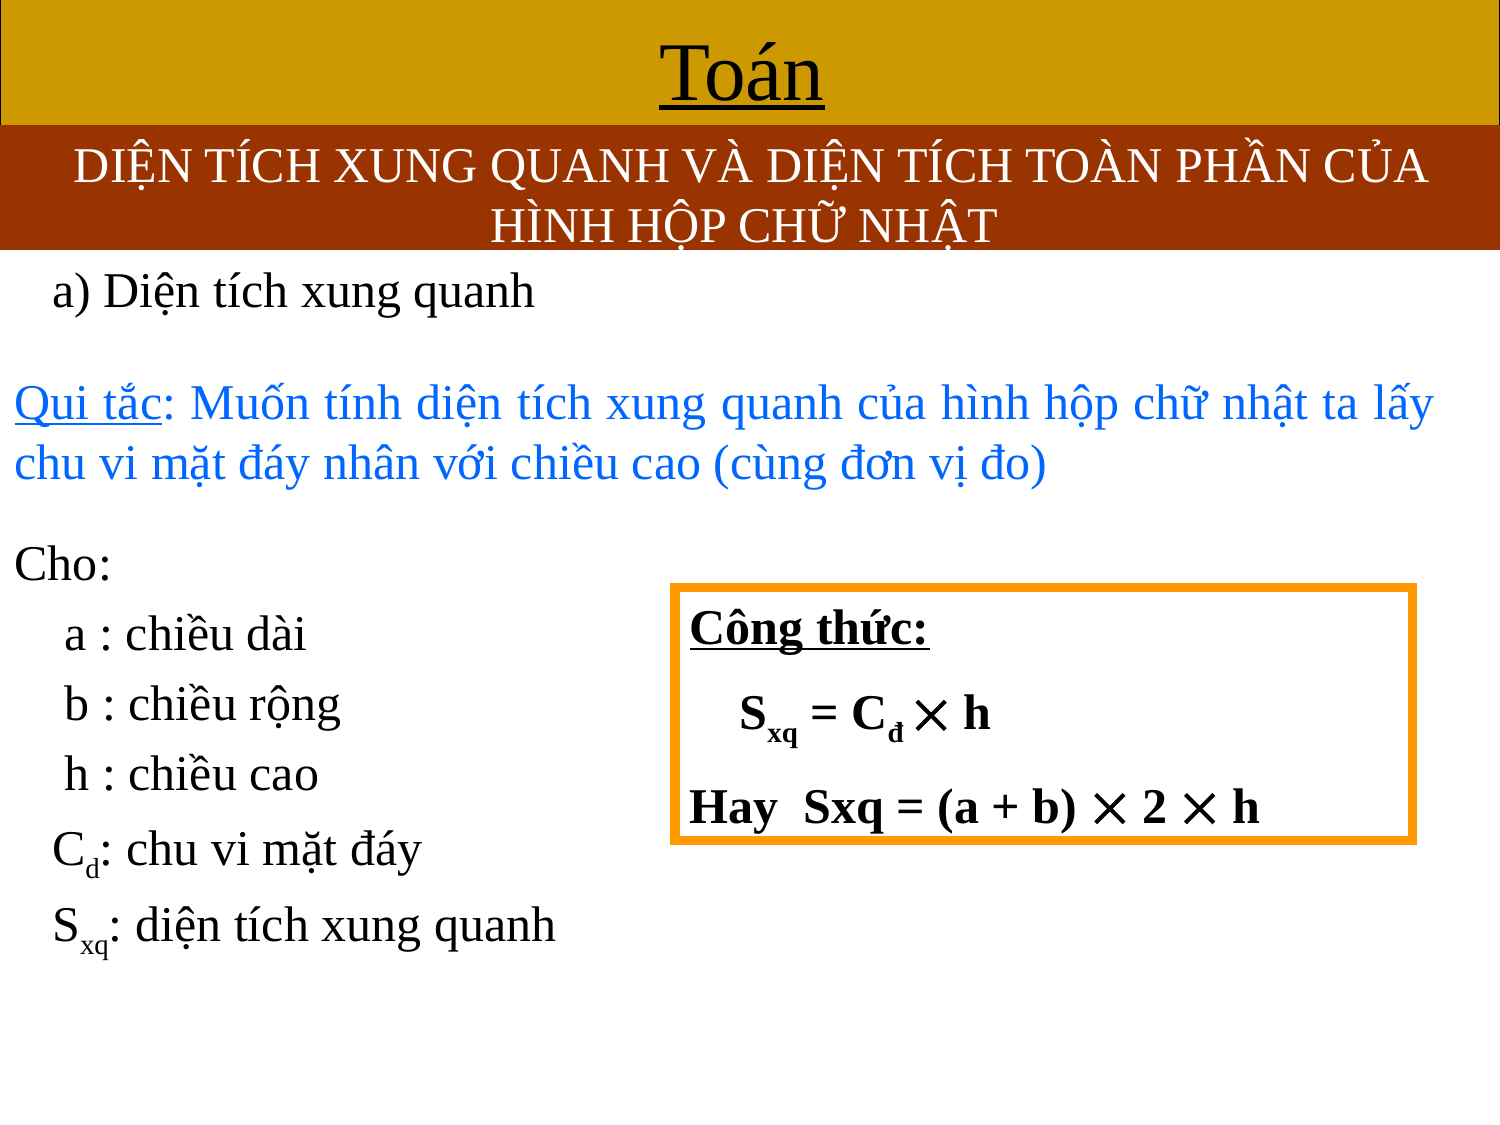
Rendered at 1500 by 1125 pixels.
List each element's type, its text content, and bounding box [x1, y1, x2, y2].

text_box Công thức: Sxq = Cđ  h Hay Sxq = (a + b)  2  h [674, 587, 1413, 841]
text_box DIỆN TÍCH XUNG QUANH VÀ DIỆN TÍCH TOÀN PHẦN CỦA HÌNH HỘP CHỮ NHẬT [0, 124, 1500, 260]
text_box Cho: a : chiều dài b : chiều rộng h : chiều cao Cd: chu vi mặt đáy Sxq: diện tích xung quanh [0, 537, 600, 960]
text_box Toán [614, 10, 890, 124]
text_box Qui tắc: Muốn tính diện tích xung quanh của hình hộp chữ nhật ta lấy chu vi mặt đáy nhân với chiều cao (cùng đơn vị đo) [0, 362, 1450, 498]
text_box a) Diện tích xung quanh [37, 260, 663, 325]
